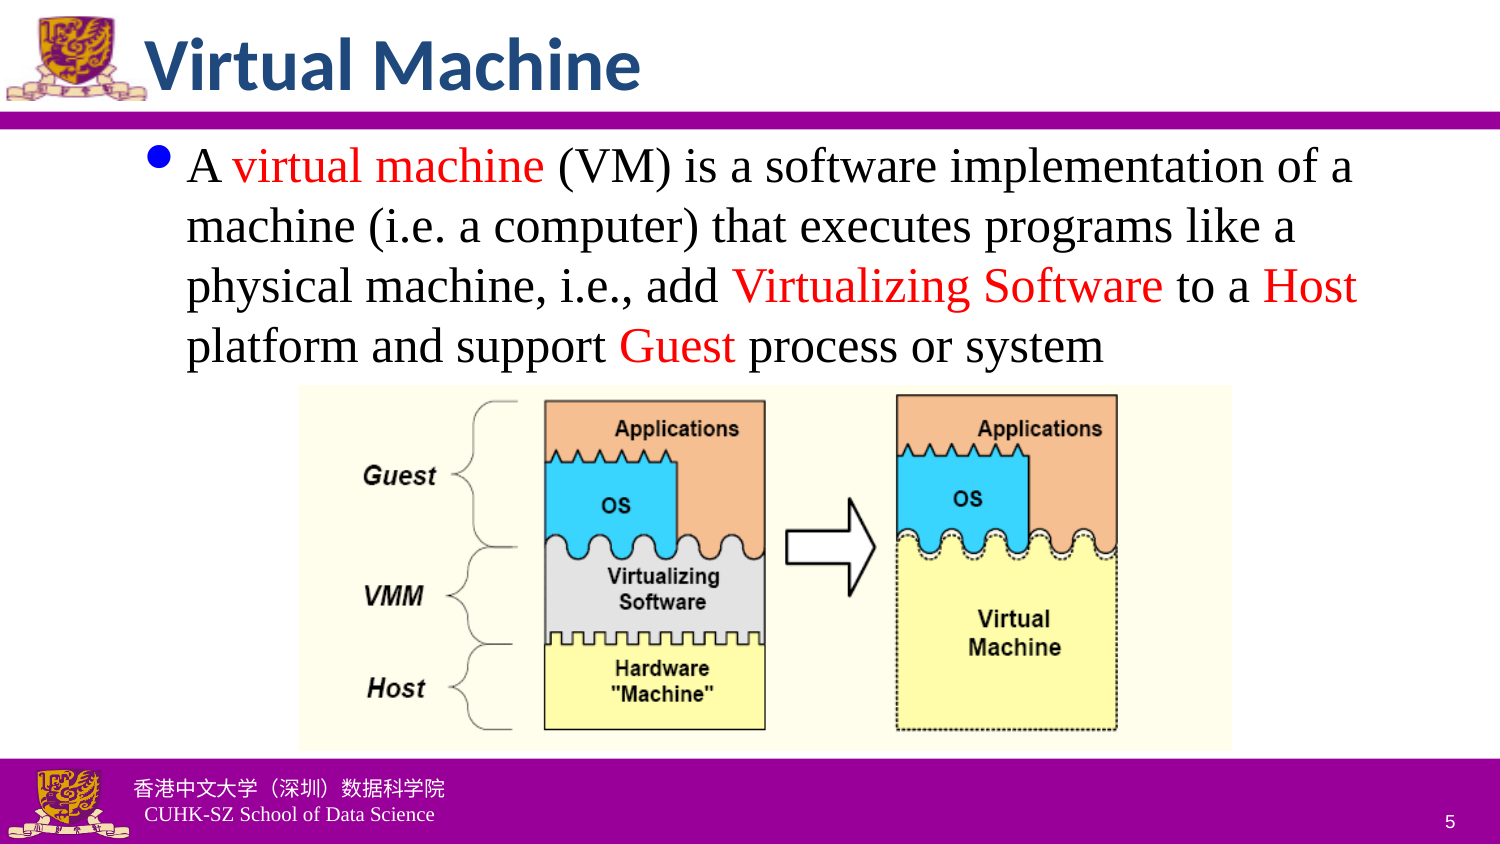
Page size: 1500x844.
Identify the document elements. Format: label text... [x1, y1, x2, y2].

slide_number 5 [1120, 802, 1471, 844]
title Virtual Machine [128, 17, 1424, 104]
picture [281, 385, 1233, 751]
picture [7, 768, 130, 839]
list A virtual machine (VM) is a software implementation of a machine (i.e. a computer) that executes programs like a physical machine, i.e., add Virtualizing Software to a Host platform and support Guest process or system [128, 124, 1386, 379]
picture [5, 15, 152, 101]
